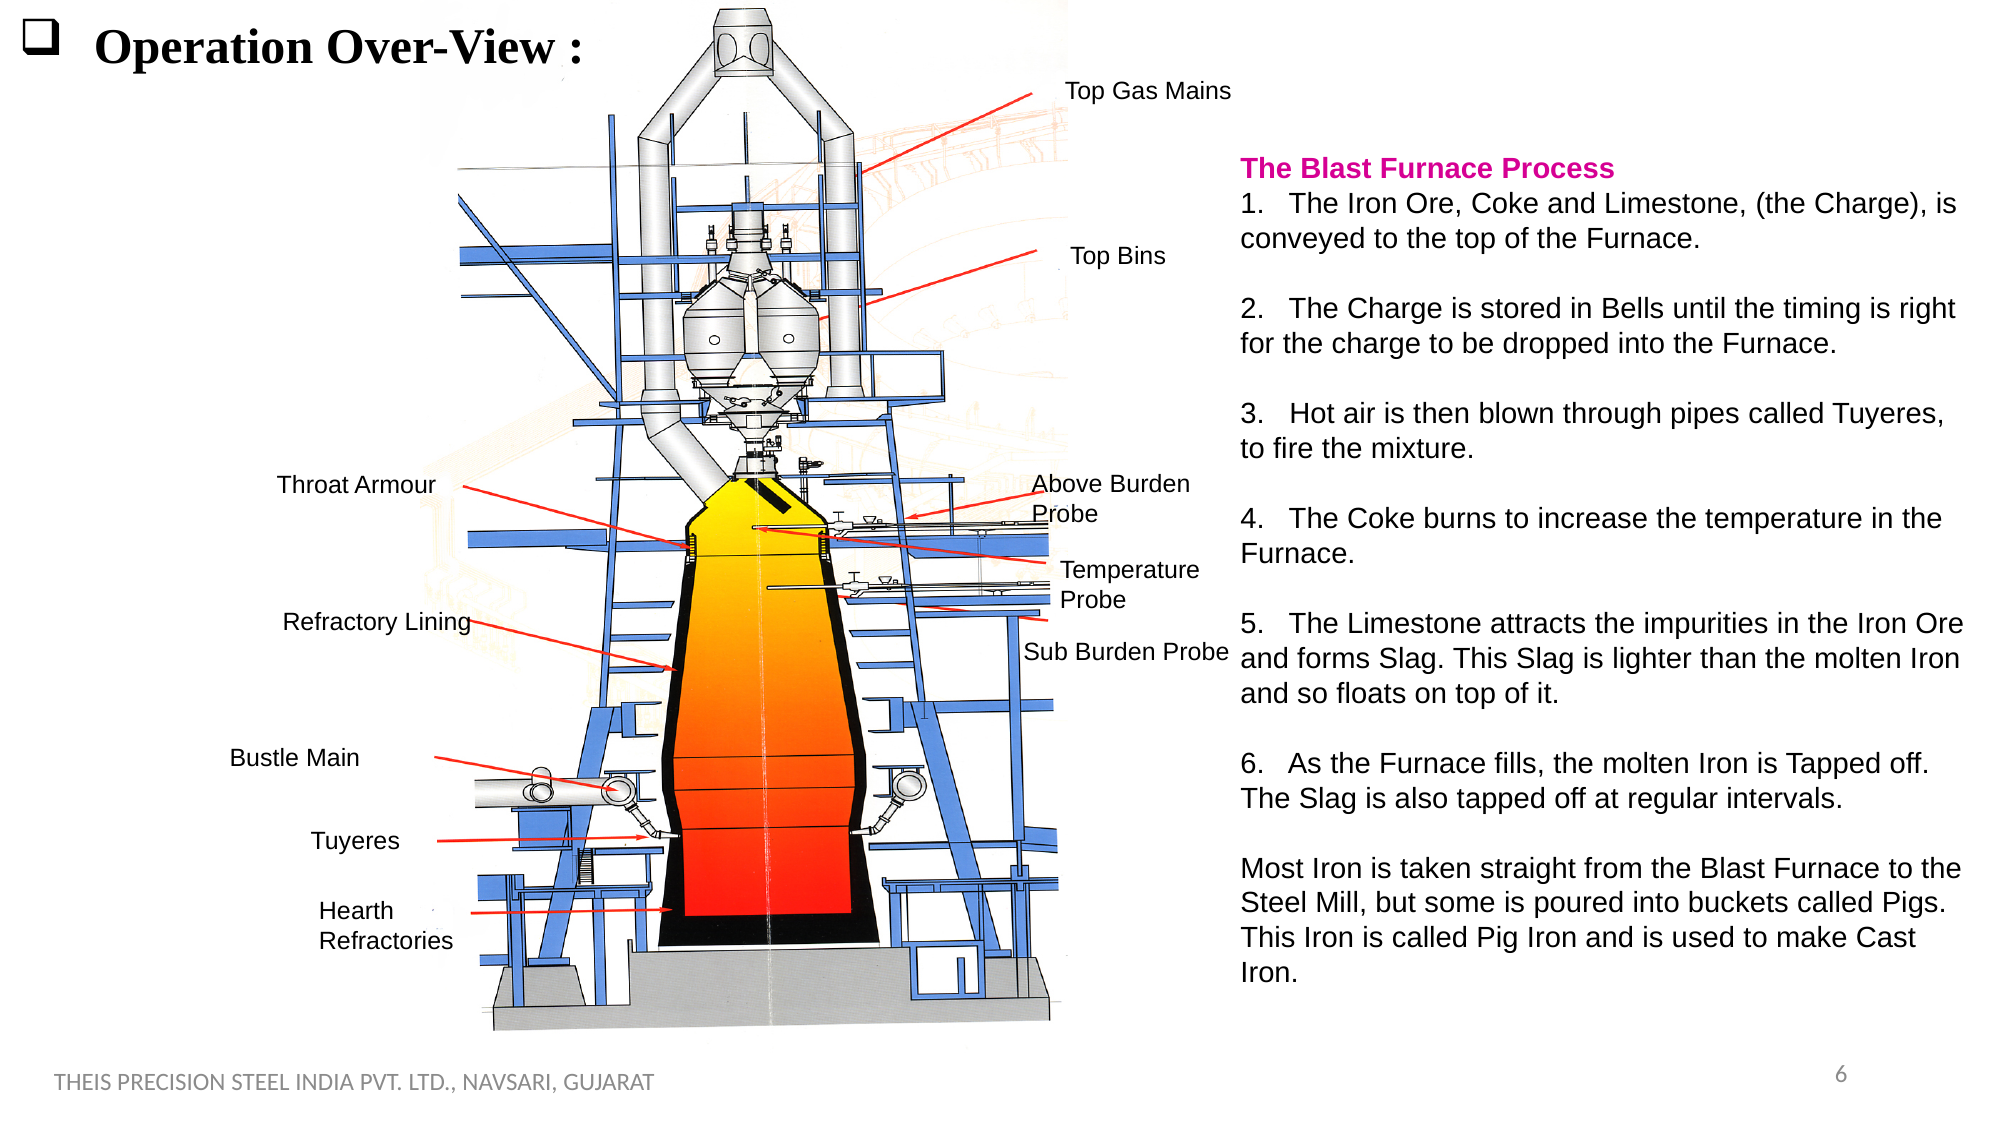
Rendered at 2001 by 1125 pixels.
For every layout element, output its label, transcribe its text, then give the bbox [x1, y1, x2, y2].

footer THEIS PRECISION STEEL INDIA PVT. LTD., NAVSARI, GUJARAT [17, 1050, 693, 1111]
text_box Top Gas Mains [1068, 66, 1400, 112]
text_box Refractory Lining [267, 598, 420, 643]
text_box Top Bins [1068, 232, 1225, 278]
text_box Above Burden Probe [1068, 460, 1225, 536]
picture [420, 0, 1068, 1053]
text_box Temperature Probe [1068, 546, 1225, 622]
text_box The Blast Furnace Process 1. The Iron Ore, Coke and Limestone, (the Charge), is conveyed to the top of the Furnace. 2. The Charge is stored in Bells until the timing is right for the charge to be dropped into the Furnace. 3. Hot air is then blown through pipes called Tuyeres, to fire the mixture. 4. The Coke burns to increase the temperature in the Furnace. 5. The Limestone attracts the impurities in the Iron Ore and forms Slag. This Slag is lighter than the molten Iron and so floats on top of it. 6. As the Furnace fills, the molten Iron is Tapped off. The Slag is also tapped off at regular intervals. Most Iron is taken straight from the Blast Furnace to the Steel Mill, but some is poured into buckets called Pigs. This Iron is called Pig Iron and is used to make Cast Iron. [1225, 142, 1984, 996]
text_box Throat Armour [261, 460, 420, 506]
text_box Tuyeres [295, 816, 420, 862]
text_box Bustle Main [214, 734, 420, 779]
slide_number 6 [1412, 1042, 1863, 1103]
text_box Operation Over-View : [3, 0, 420, 88]
text_box Hearth Refractories [304, 887, 420, 962]
text_box Sub Burden Probe [1068, 628, 1225, 673]
